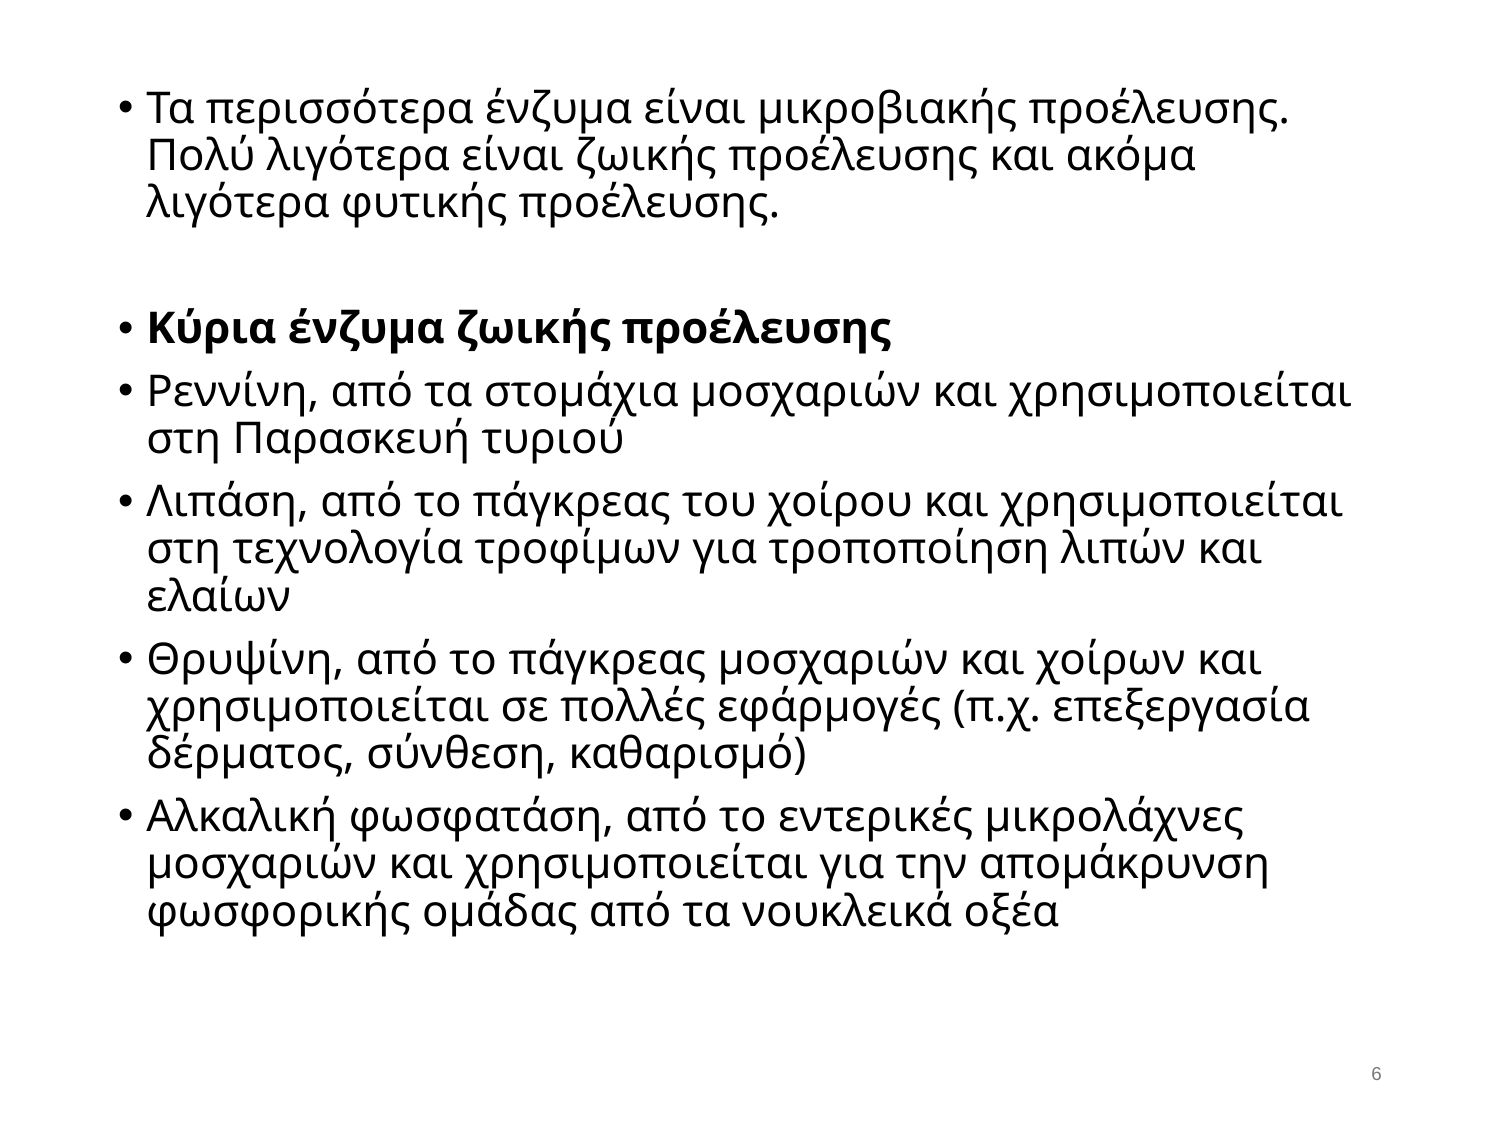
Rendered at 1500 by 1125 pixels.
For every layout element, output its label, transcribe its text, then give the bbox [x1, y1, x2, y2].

slide_number 5 [1059, 1042, 1397, 1103]
list Τα περισσότερα ένζυμα είναι μικροβιακής προέλευσης. Πολύ λιγότερα είναι ζωικής προέλευσης και ακόμα λιγότερα φυτικής προέλευσης. Κύρια ένζυμα ζωικής προέλευσης Ρεννίνη, από τα στομάχια μοσχαριών και χρησιμοποιείται στη Παρασκευή τυριού Λιπάση, από το πάγκρεας του χοίρου και χρησιμοποιείται στη τεχνολογία τροφίμων για τροποποίηση λιπών και ελαίων Θρυψίνη, από το πάγκρεας μοσχαριών και χοίρων και χρησιμοποιείται σε πολλές εφάρμογές (π.χ. επεξεργασία δέρματος, σύνθεση, καθαρισμό) Αλκαλική φωσφατάση, από το εντερικές μικρολάχνες μοσχαριών και χρησιμοποιείται για την απομάκρυνση φωσφορικής ομάδας από τα νουκλεικά οξέα [103, 78, 1397, 1014]
